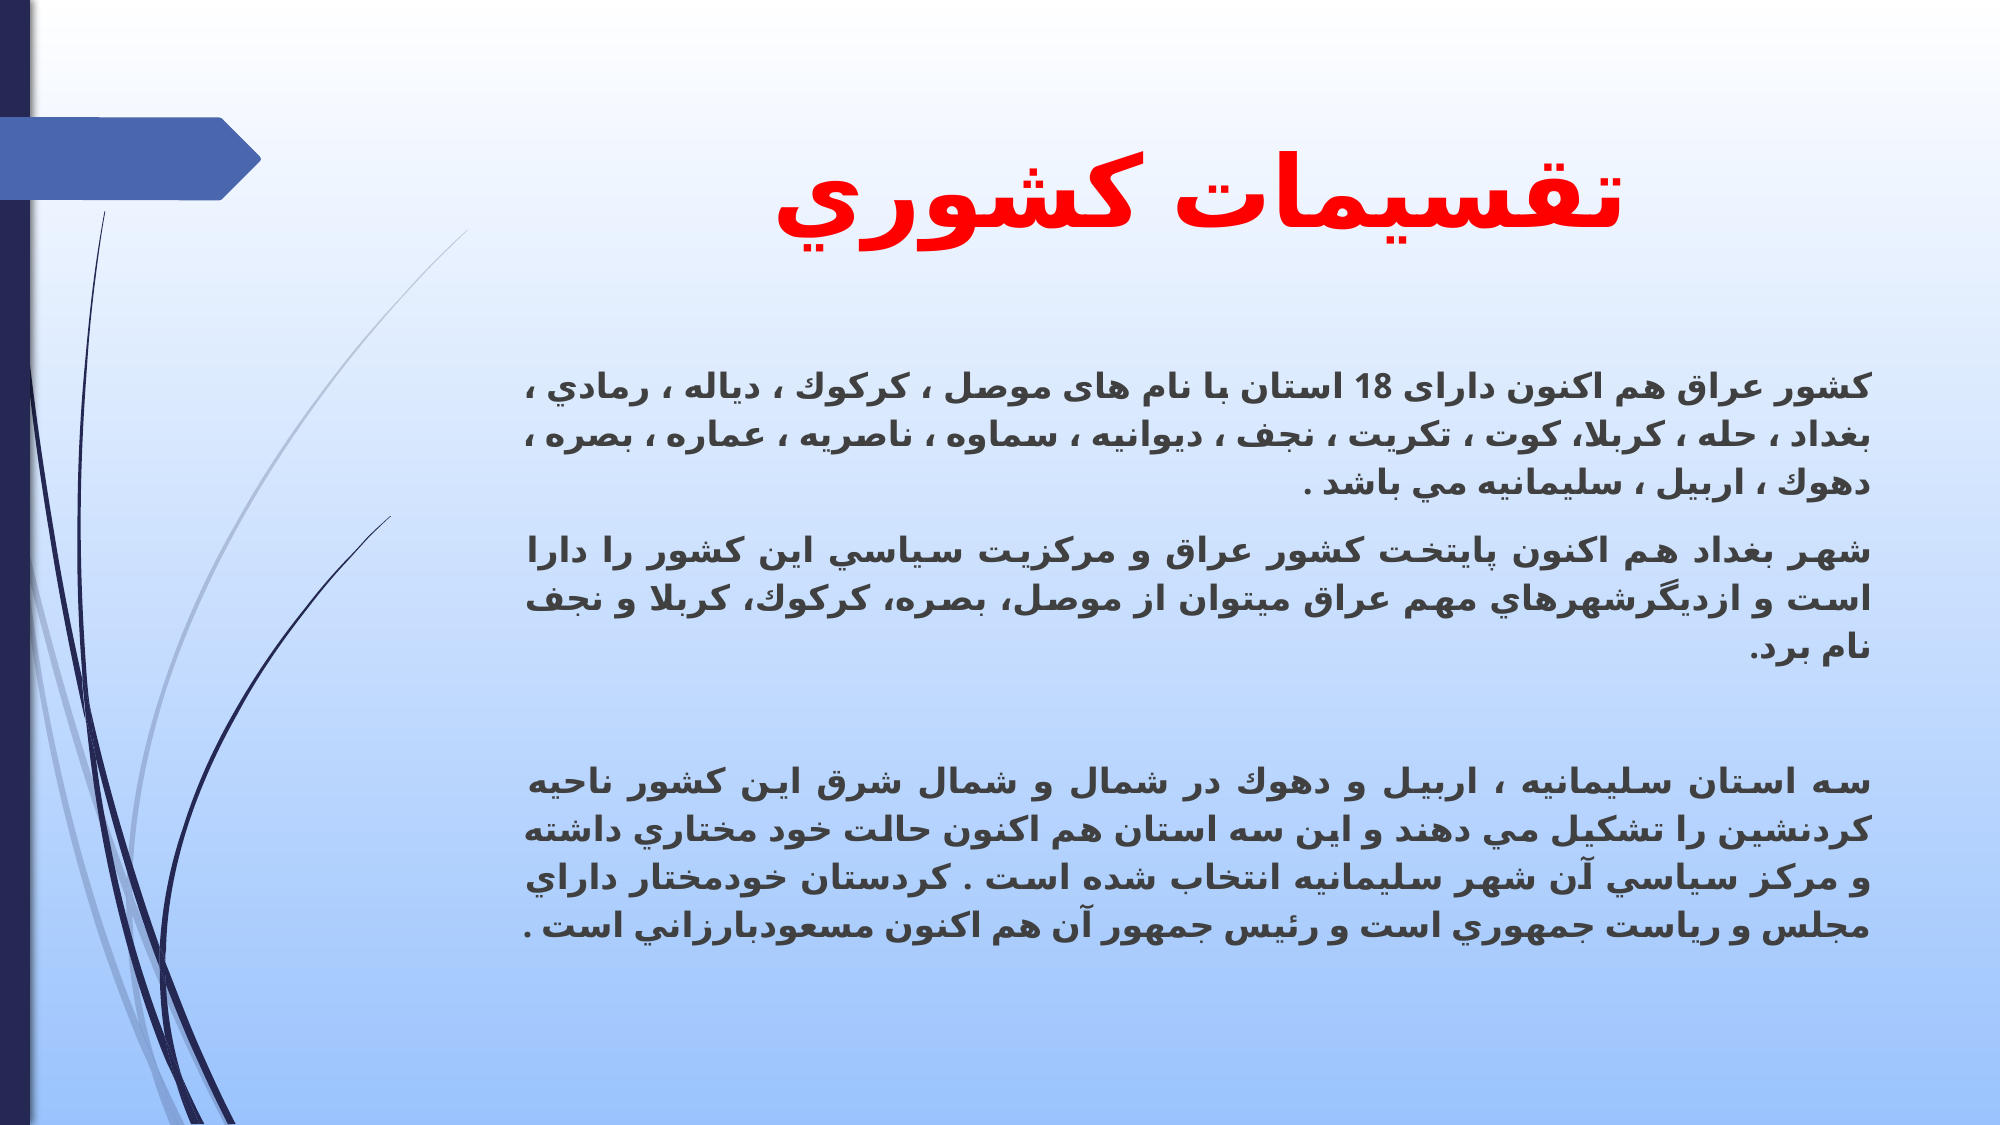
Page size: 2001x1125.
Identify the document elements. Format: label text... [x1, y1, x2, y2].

list كشور عراق هم اکنون دارای 18 استان با نام های موصل ، كركوك ، دياله ، رمادي ، بغداد ، حله ، كربلا، كوت ، تكريت ، نجف ، ديوانيه ، سماوه ، ناصريه ، عماره ، بصره ، دهوك ، اربيل ، سليمانيه مي باشد . شهر بغداد هم اكنون پايتخت كشور عراق و مركزيت سياسي اين كشور را دارا است و ازديگرشهرهاي مهم عراق ميتوان از موصل، بصره، كركوك، كربلا و نجف نام برد. سه استان سليمانيه ، اربيل و دهوك در شمال و شمال شرق اين كشور ناحيه كردنشين را تشكيل مي دهند و اين سه استان هم اكنون حالت خود مختاري داشته و مركز سياسي آن شهر سليمانيه انتخاب شده است . كردستان خودمختار داراي مجلس و رياست جمهوري است و رئيس جمهور آن هم اكنون مسعودبارزاني است . [424, 350, 1888, 970]
title تقسيمات كشوري [425, 102, 1888, 313]
